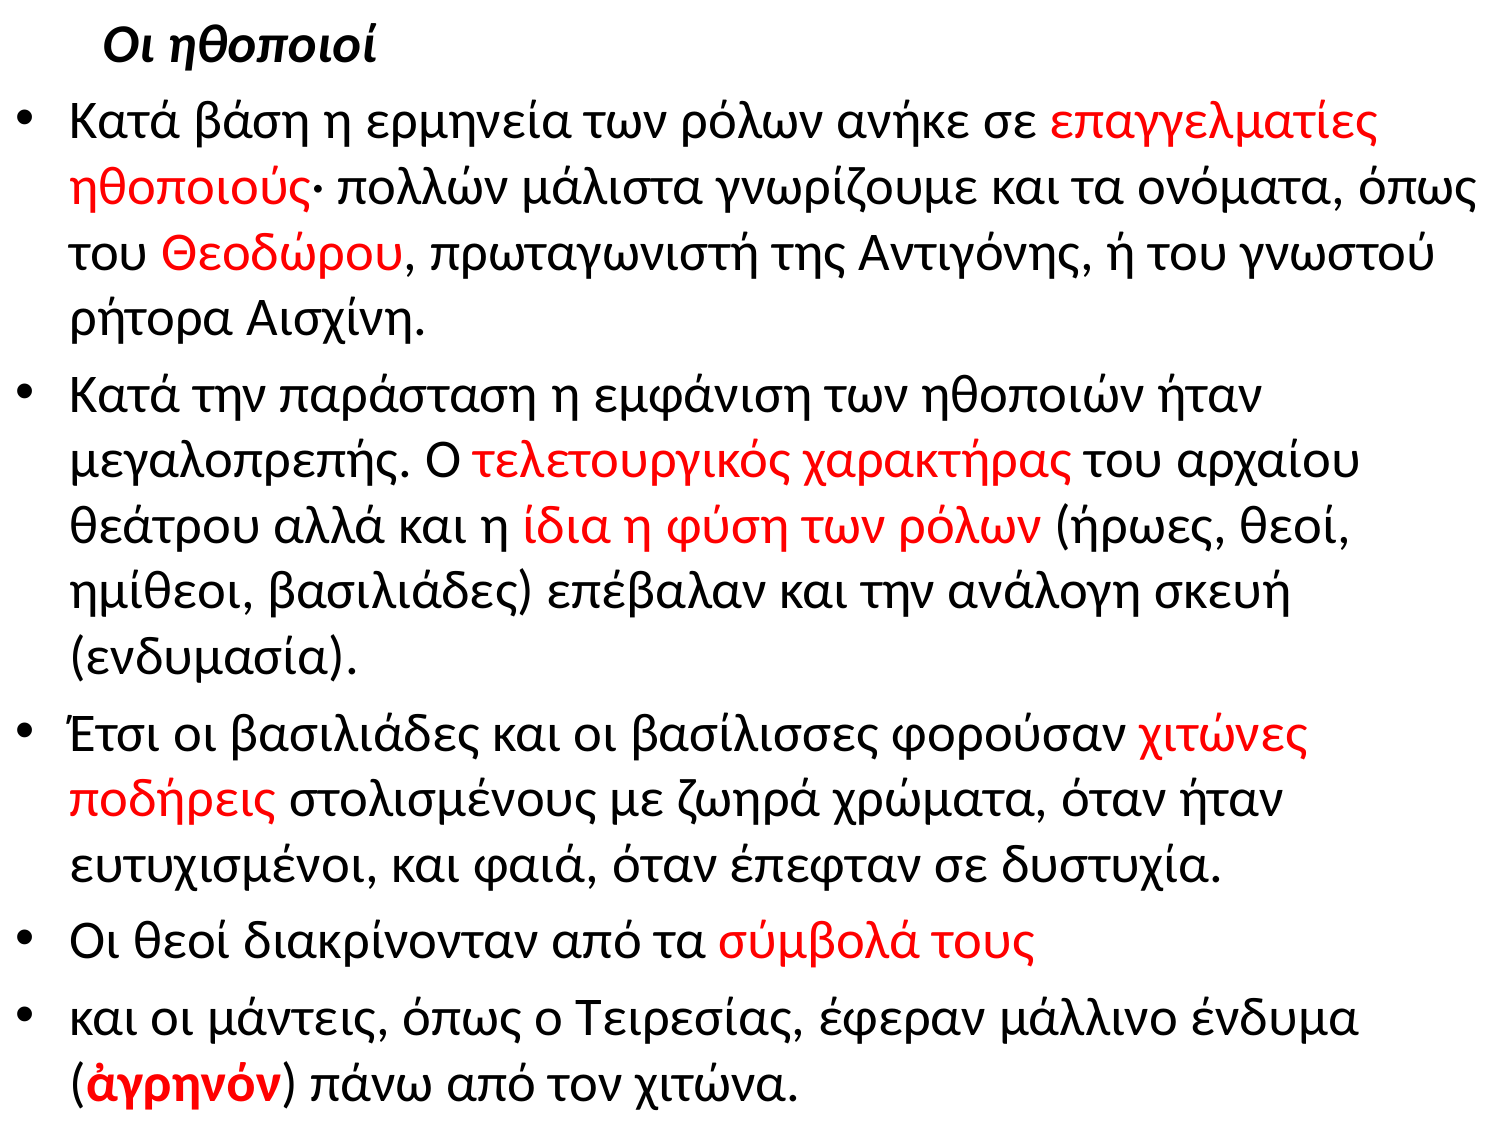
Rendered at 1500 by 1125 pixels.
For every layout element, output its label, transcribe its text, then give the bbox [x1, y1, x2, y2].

list Οι ηθοποιοί Κατά βάση η ερμηνεία των ρόλων ανήκε σε επαγγελματίες ηθοποιούς· πολλών μάλιστα γνωρίζουμε και τα ονόματα, όπως του Θεοδώρου, πρωταγωνιστή της Αντιγόνης, ή του γνωστού ρήτορα Αισχίνη. Κατά την παράσταση η εμφάνιση των ηθοποιών ήταν μεγαλοπρεπής. Ο τελετουργικός χαρακτήρας του αρχαίου θεάτρου αλλά και η ίδια η φύση των ρόλων (ήρωες, θεοί, ημίθεοι, βασιλιάδες) επέβαλαν και την ανάλογη σκευή (ενδυμασία). Έτσι οι βασιλιάδες και οι βασίλισσες φορούσαν χιτώνες ποδήρεις στολισμένους με ζωηρά χρώματα, όταν ήταν ευτυχισμένοι, και φαιά, όταν έπεφταν σε δυστυχία. Οι θεοί διακρίνονταν από τα σύμβολά τους και οι μάντεις, όπως ο Τειρεσίας, έφεραν μάλλινο ένδυμα (ἀγρηνόν) πάνω από τον χιτώνα. [0, 0, 1500, 1125]
